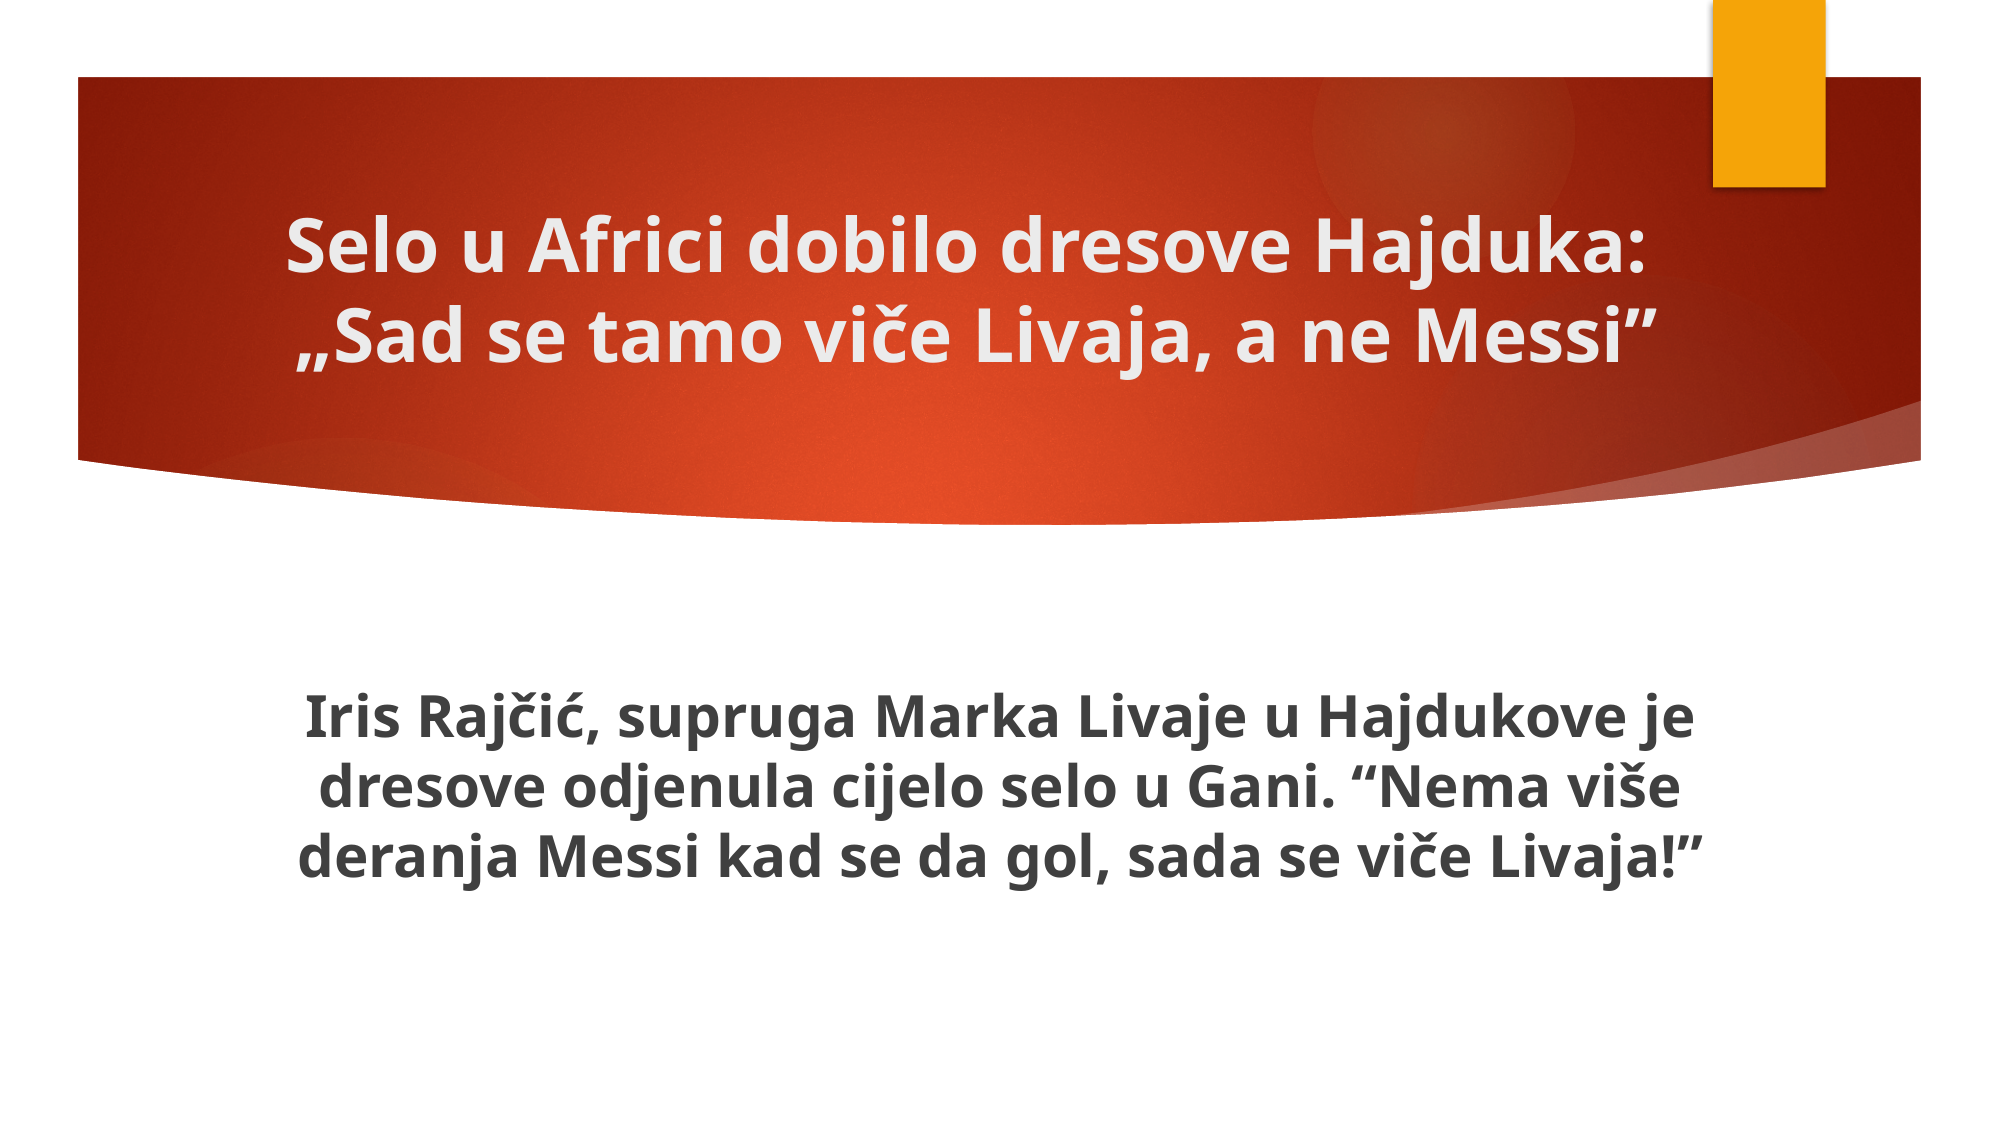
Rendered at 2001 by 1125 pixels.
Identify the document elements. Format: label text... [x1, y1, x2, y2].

title Selo u Africi dobilo dresove Hajduka: „Sad se tamo viče Livaja, a ne Messi” [189, 174, 1765, 401]
list Iris Rajčić, supruga Marka Livaje u Hajdukove je dresove odjenula cijelo selo u Gani. “Nema više deranja Messi kad se da gol, sada se viče Livaja!” [189, 581, 1812, 988]
